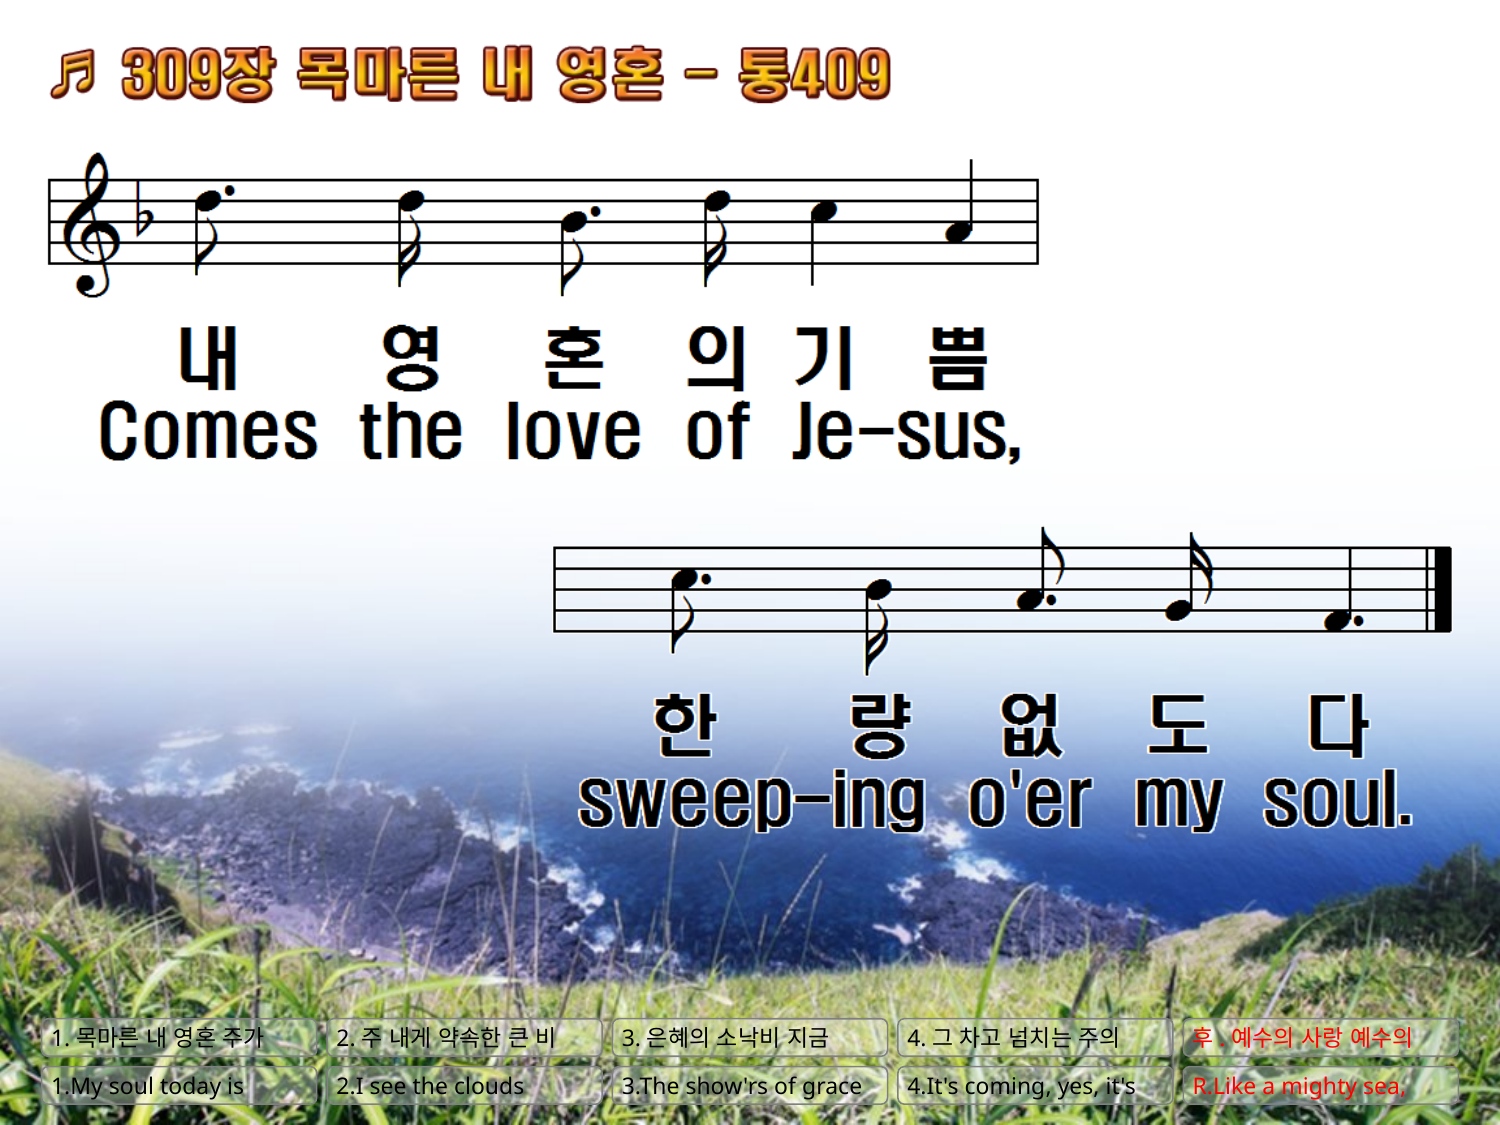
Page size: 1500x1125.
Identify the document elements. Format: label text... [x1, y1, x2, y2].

text_box 후.예수의 사랑 예수의 [1183, 1018, 1459, 1057]
text_box 3.은혜의 소낙비 지금 [612, 1018, 888, 1057]
text_box 1.목마른 내 영혼 주가 [41, 1018, 317, 1057]
picture [0, 0, 1500, 1125]
text_box 2.I see the clouds [327, 1066, 603, 1105]
text_box 3.The show'rs of grace [612, 1066, 888, 1105]
text_box 2.주 내게 약속한 큰 비 [327, 1018, 603, 1057]
text_box 4.It's coming, yes, it's [897, 1066, 1173, 1105]
text_box 1.My soul today is [41, 1066, 317, 1105]
text_box R.Like a mighty sea, [1183, 1066, 1459, 1105]
text_box 4.그 차고 넘치는 주의 [897, 1018, 1173, 1057]
